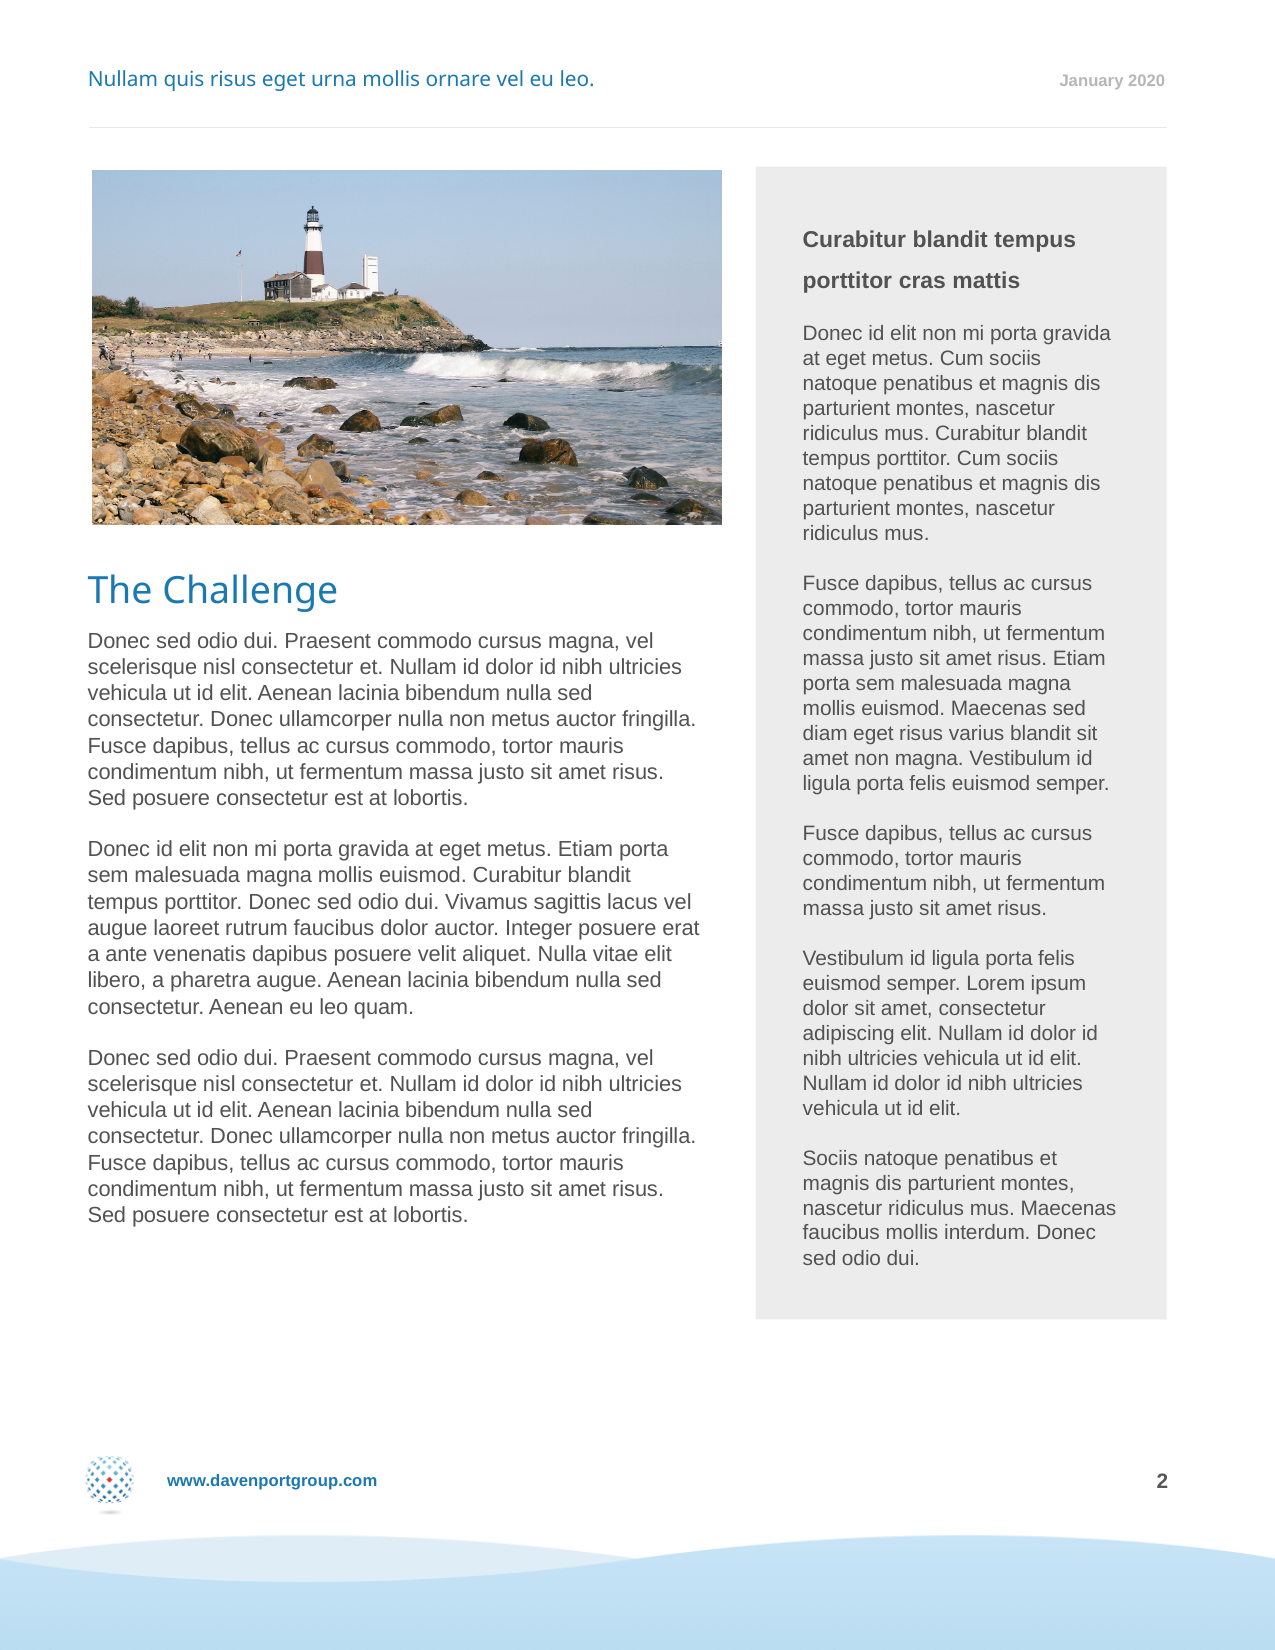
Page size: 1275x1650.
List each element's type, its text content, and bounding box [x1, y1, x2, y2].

picture [0, 0, 1275, 1650]
text_box Donec id elit non mi porta gravida at eget metus. Cum sociis natoque penatibus et magnis dis parturient montes, nascetur ridiculus mus. Curabitur blandit tempus porttitor. Cum sociis natoque penatibus et magnis dis parturient montes, nascetur ridiculus mus. Fusce dapibus, tellus ac cursus commodo, tortor mauris condimentum nibh, ut fermentum massa justo sit amet risus. Etiam porta sem malesuada magna mollis euismod. Maecenas sed diam eget risus varius blandit sit amet non magna. Vestibulum id ligula porta felis euismod semper. Fusce dapibus, tellus ac cursus commodo, tortor mauris condimentum nibh, ut fermentum massa justo sit amet risus. Vestibulum id ligula porta felis euismod semper. Lorem ipsum dolor sit amet, consectetur adipiscing elit. Nullam id dolor id nibh ultricies vehicula ut id elit. Nullam id dolor id nibh ultricies vehicula ut id elit. Sociis natoque penatibus et magnis dis parturient montes, nascetur ridiculus mus. Maecenas faucibus mollis interdum. Donec sed odio dui. [802, 319, 1121, 1270]
text_box [755, 166, 1168, 1320]
text_box Curabitur blandit tempus porttitor cras mattis [802, 211, 1121, 294]
text_box www.davenportgroup.com [152, 1462, 396, 1498]
text_box The Challenge [72, 558, 692, 618]
text_box January 2020 [969, 62, 1185, 98]
slide_number 2 [1084, 1436, 1184, 1525]
text_box Donec sed odio dui. Praesent commodo cursus magna, vel scelerisque nisl consectetur et. Nullam id dolor id nibh ultricies vehicula ut id elit. Aenean lacinia bibendum nulla sed consectetur. Donec ullamcorper nulla non metus auctor fringilla. Fusce dapibus, tellus ac cursus commodo, tortor mauris condimentum nibh, ut fermentum massa justo sit amet risus. Sed posuere consectetur est at lobortis. Donec id elit non mi porta gravida at eget metus. Etiam porta sem malesuada magna mollis euismod. Curabitur blandit tempus porttitor. Donec sed odio dui. Vivamus sagittis lacus vel augue laoreet rutrum faucibus dolor auctor. Integer posuere erat a ante venenatis dapibus posuere velit aliquet. Nulla vitae elit libero, a pharetra augue. Aenean lacinia bibendum nulla sed consectetur. Aenean eu leo quam. Donec sed odio dui. Praesent commodo cursus magna, vel scelerisque nisl consectetur et. Nullam id dolor id nibh ultricies vehicula ut id elit. Aenean lacinia bibendum nulla sed consectetur. Donec ullamcorper nulla non metus auctor fringilla. Fusce dapibus, tellus ac cursus commodo, tortor mauris condimentum nibh, ut fermentum massa justo sit amet risus. Sed posuere consectetur est at lobortis. [72, 618, 719, 1299]
text_box Nullam quis risus eget urna mollis ornare vel eu leo. [73, 58, 966, 99]
